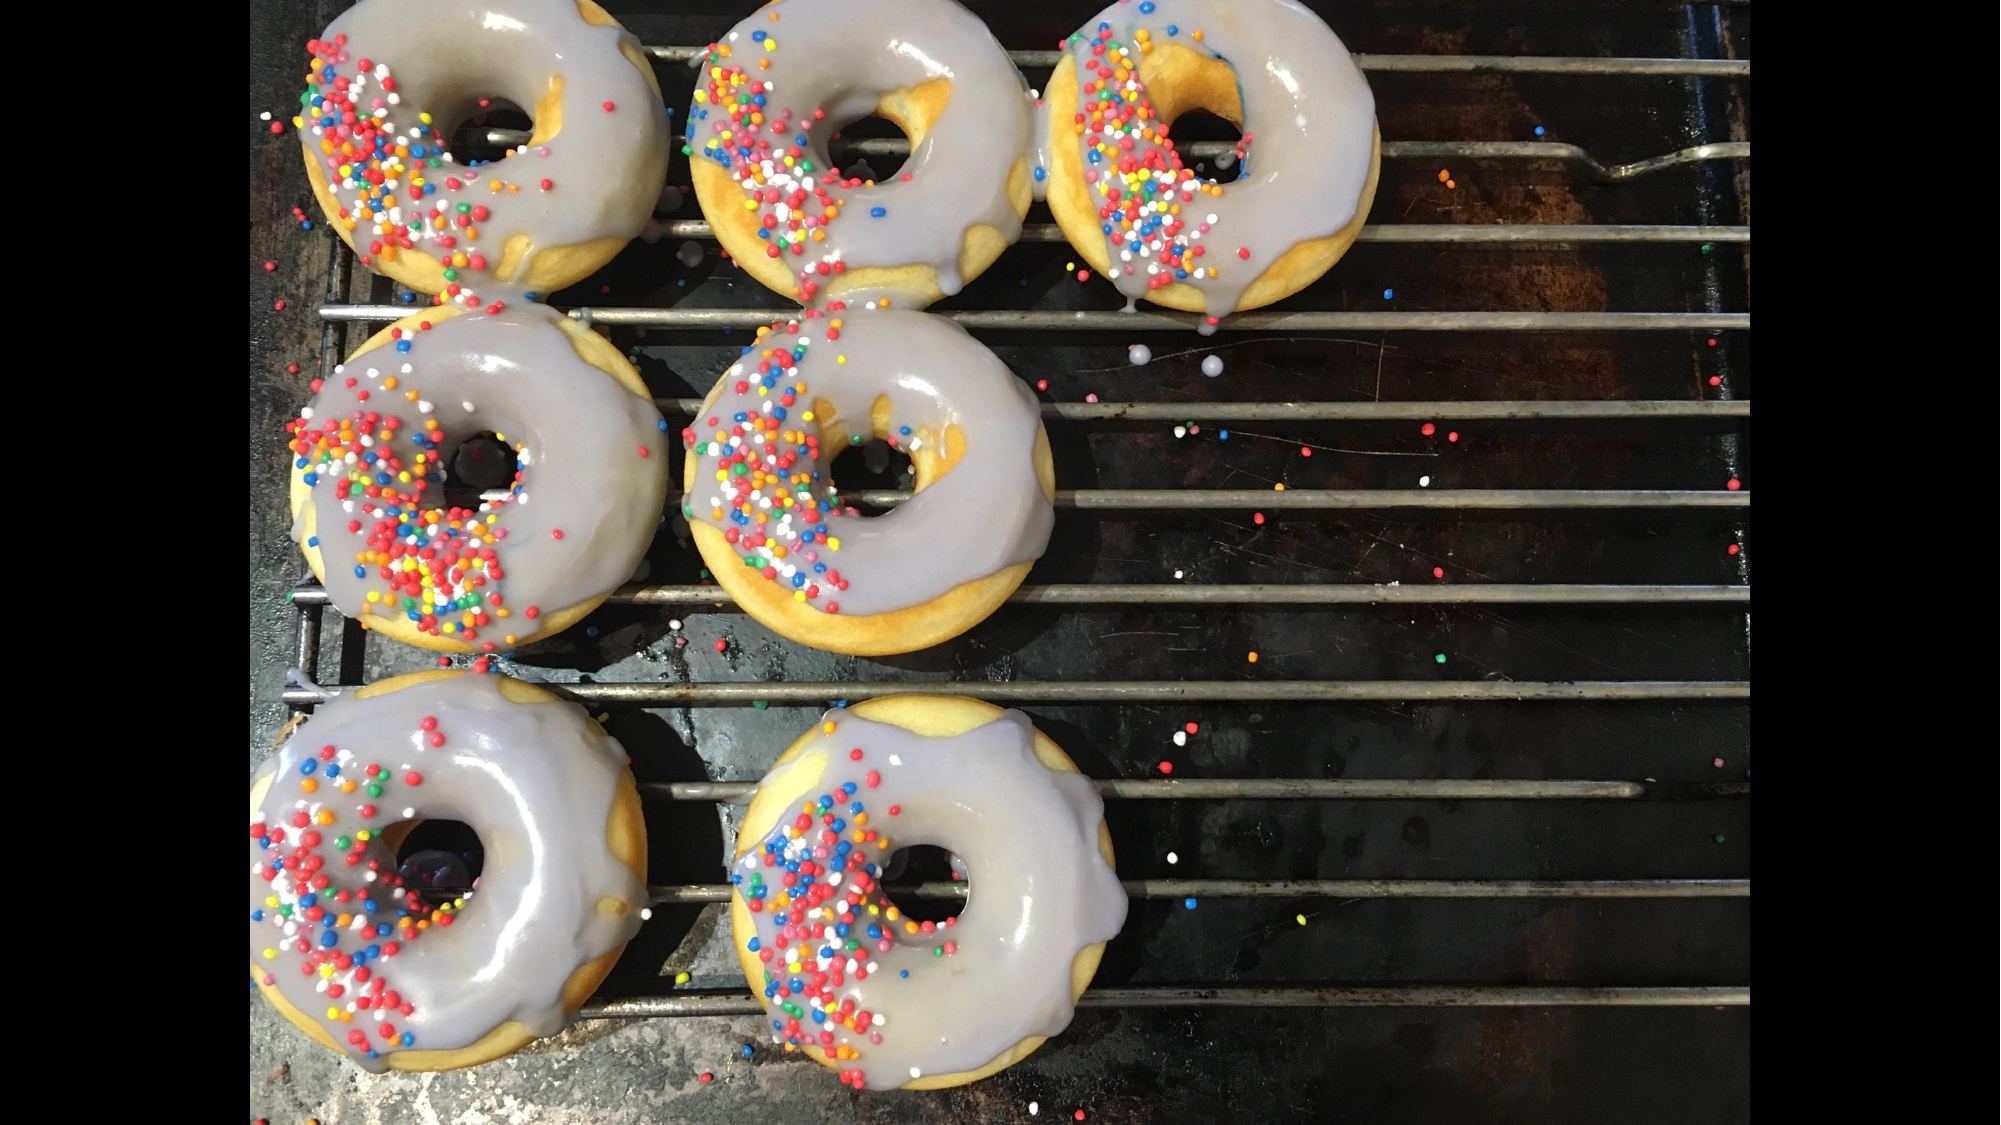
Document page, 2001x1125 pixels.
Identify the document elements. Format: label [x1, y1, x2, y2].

picture [250, 0, 1750, 1125]
